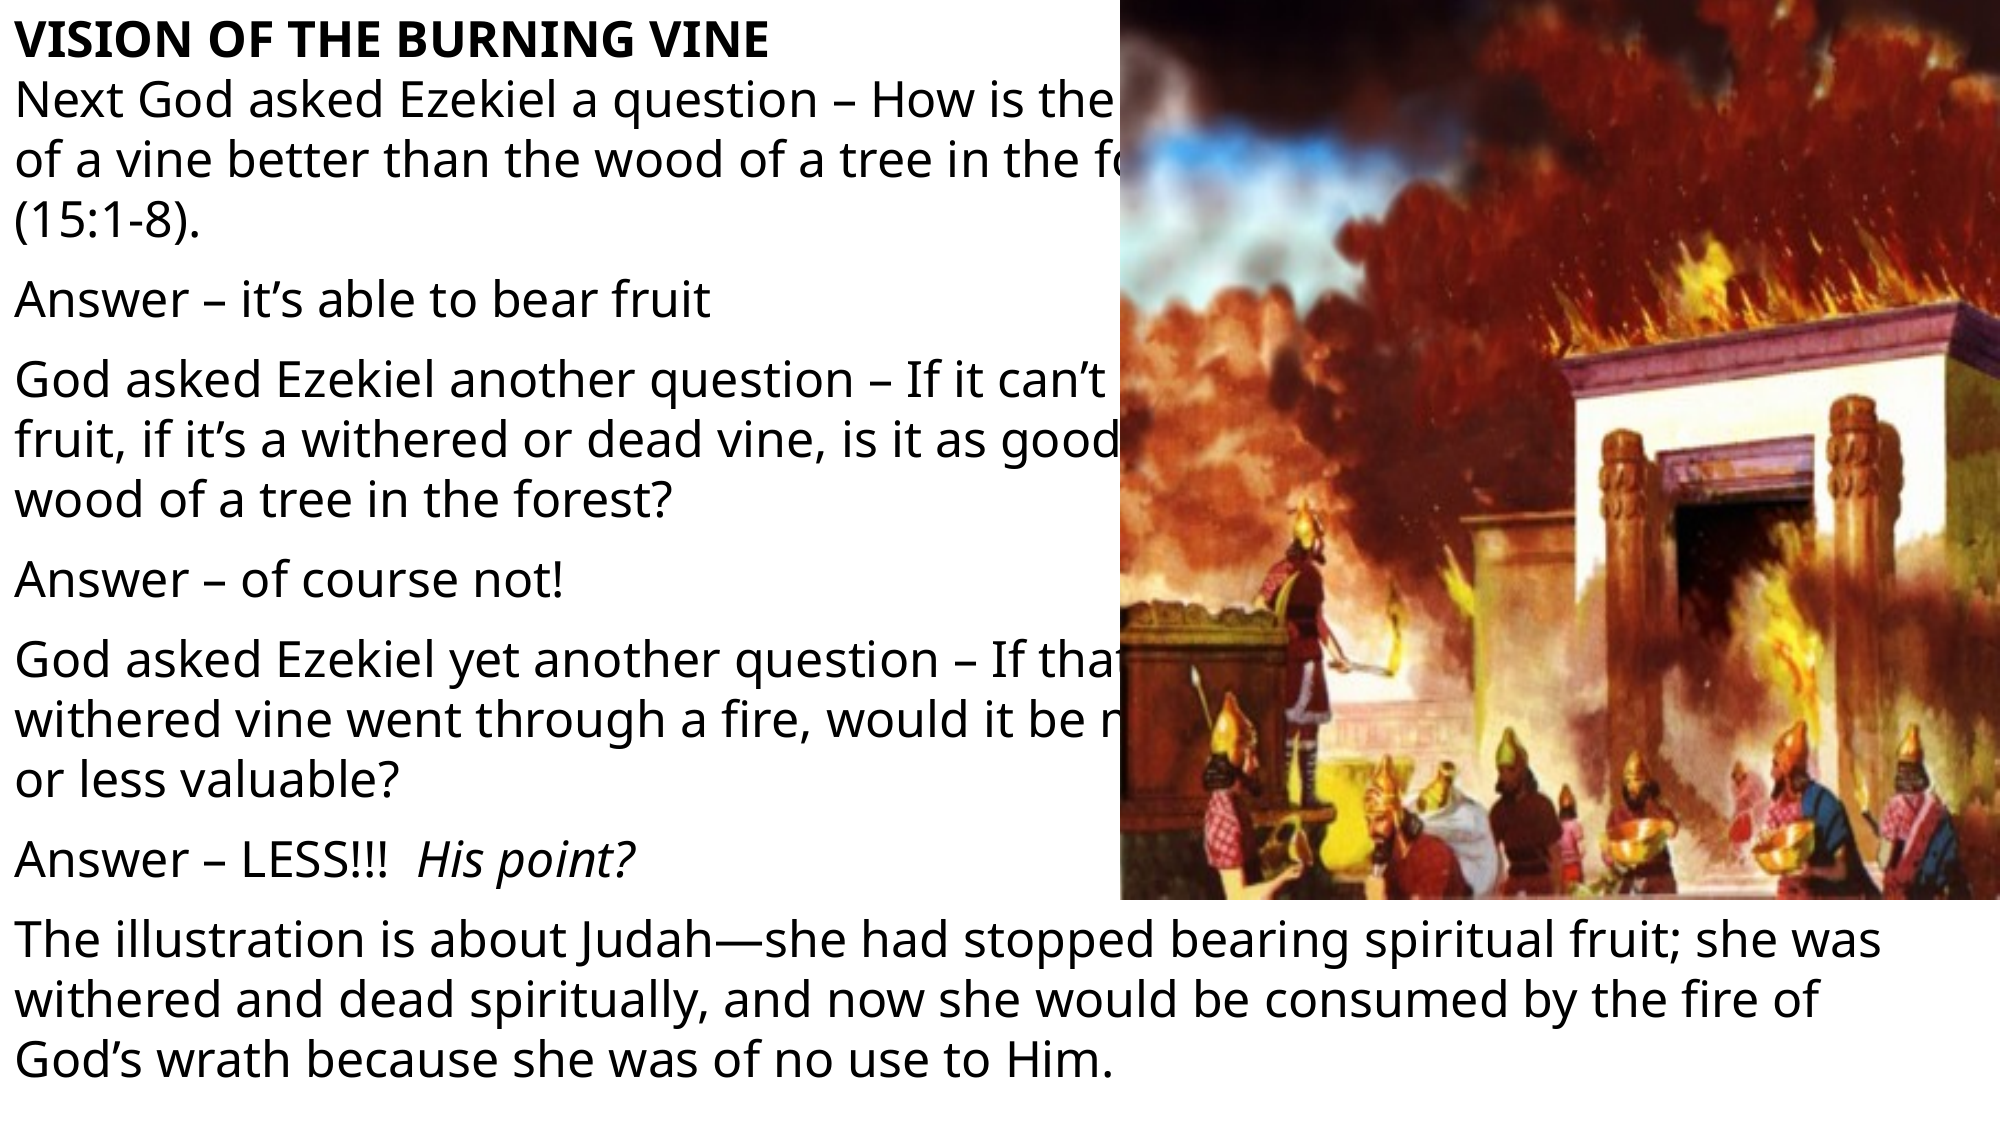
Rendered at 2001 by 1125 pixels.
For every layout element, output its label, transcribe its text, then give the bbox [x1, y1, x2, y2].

text_box VISION OF THE BURNING VINE Next God asked Ezekiel a question – How is the wood of a vine better than the wood of a tree in the forest? (15:1-8). Answer – it’s able to bear fruit God asked Ezekiel another question – If it can’t bear fruit, if it’s a withered or dead vine, is it as good as the wood of a tree in the forest? Answer – of course not! God asked Ezekiel yet another question – If that dead, withered vine went through a fire, would it be more or less valuable? Answer – LESS!!! His point? The illustration is about Judah—she had stopped bearing spiritual fruit; she was withered and dead spiritually, and now she would be consumed by the fire of God’s wrath because she was of no use to Him. [0, 0, 1947, 1095]
picture [1120, 0, 2000, 900]
